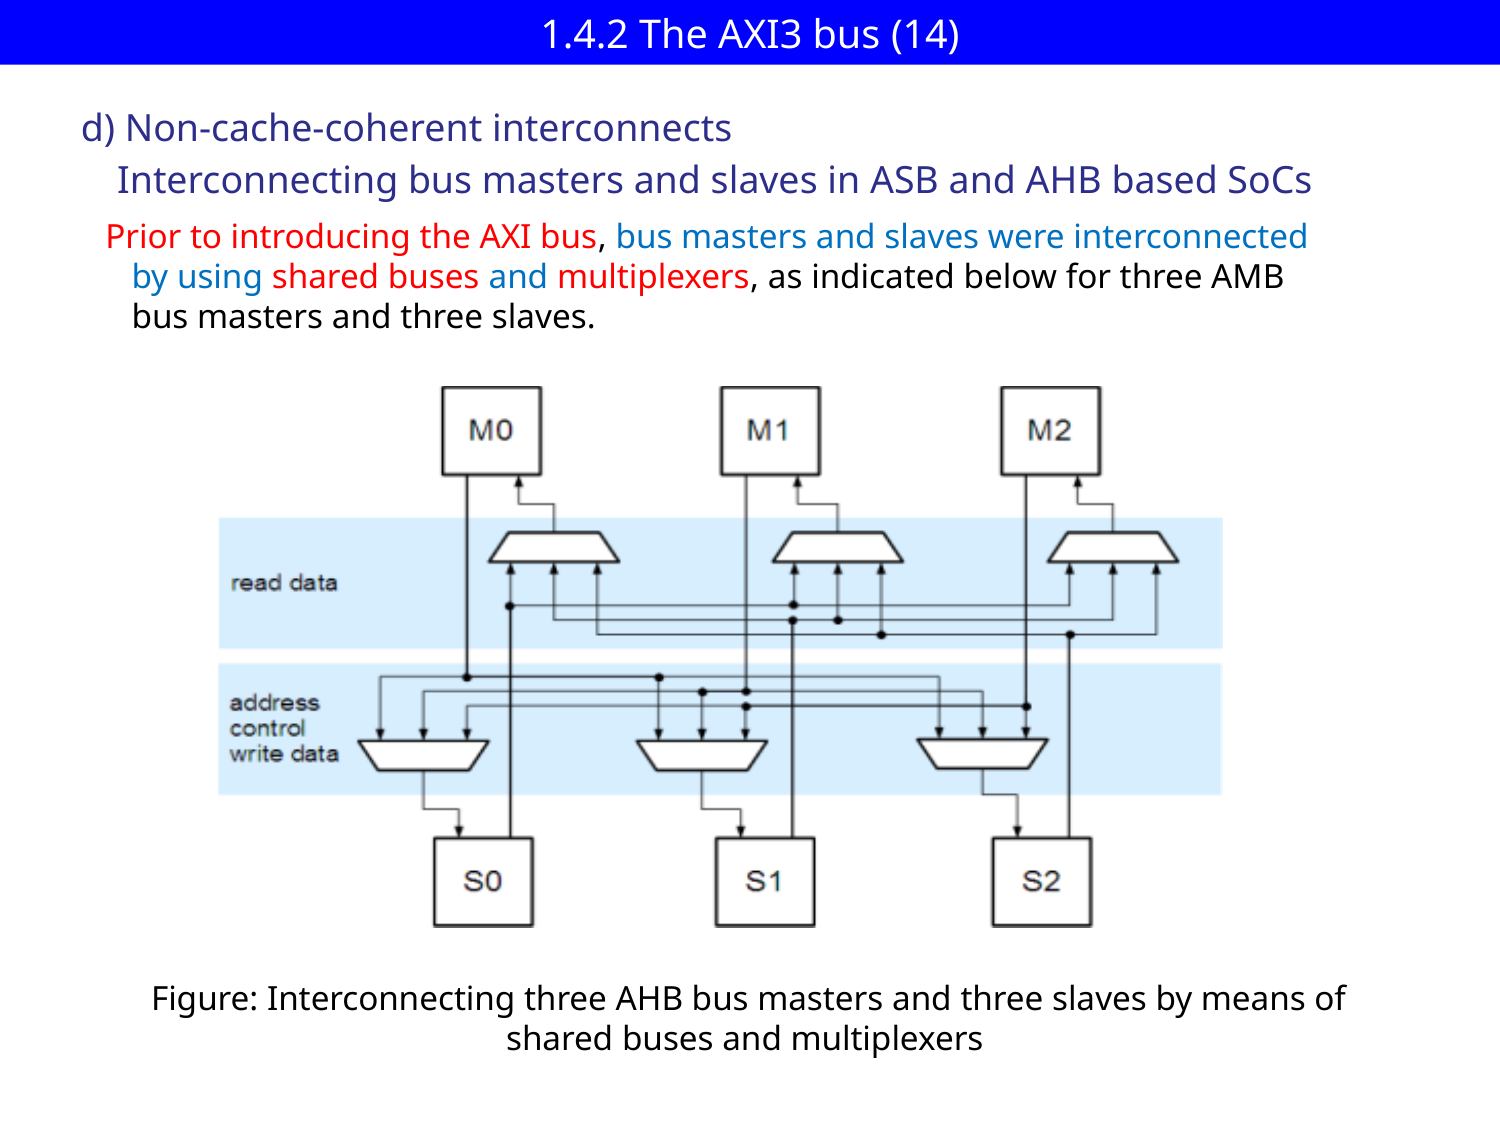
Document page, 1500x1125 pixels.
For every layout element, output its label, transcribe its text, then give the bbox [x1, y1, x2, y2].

text_box d) Non-cache-coherent interconnects [66, 96, 749, 156]
text_box Figure: Interconnecting three AHB bus masters and three slaves by means of shared buses and multiplexers [136, 969, 1363, 1065]
text_box Prior to introducing the AXI bus, bus masters and slaves were interconnected by using shared buses and multiplexers, as indicated below for three AMB bus masters and three slaves. [90, 208, 1325, 343]
title 1.4.2 The AXI3 bus (14) [0, 0, 1500, 65]
picture [218, 386, 1223, 928]
text_box Interconnecting bus masters and slaves in ASB and AHB based SoCs [102, 148, 1329, 209]
